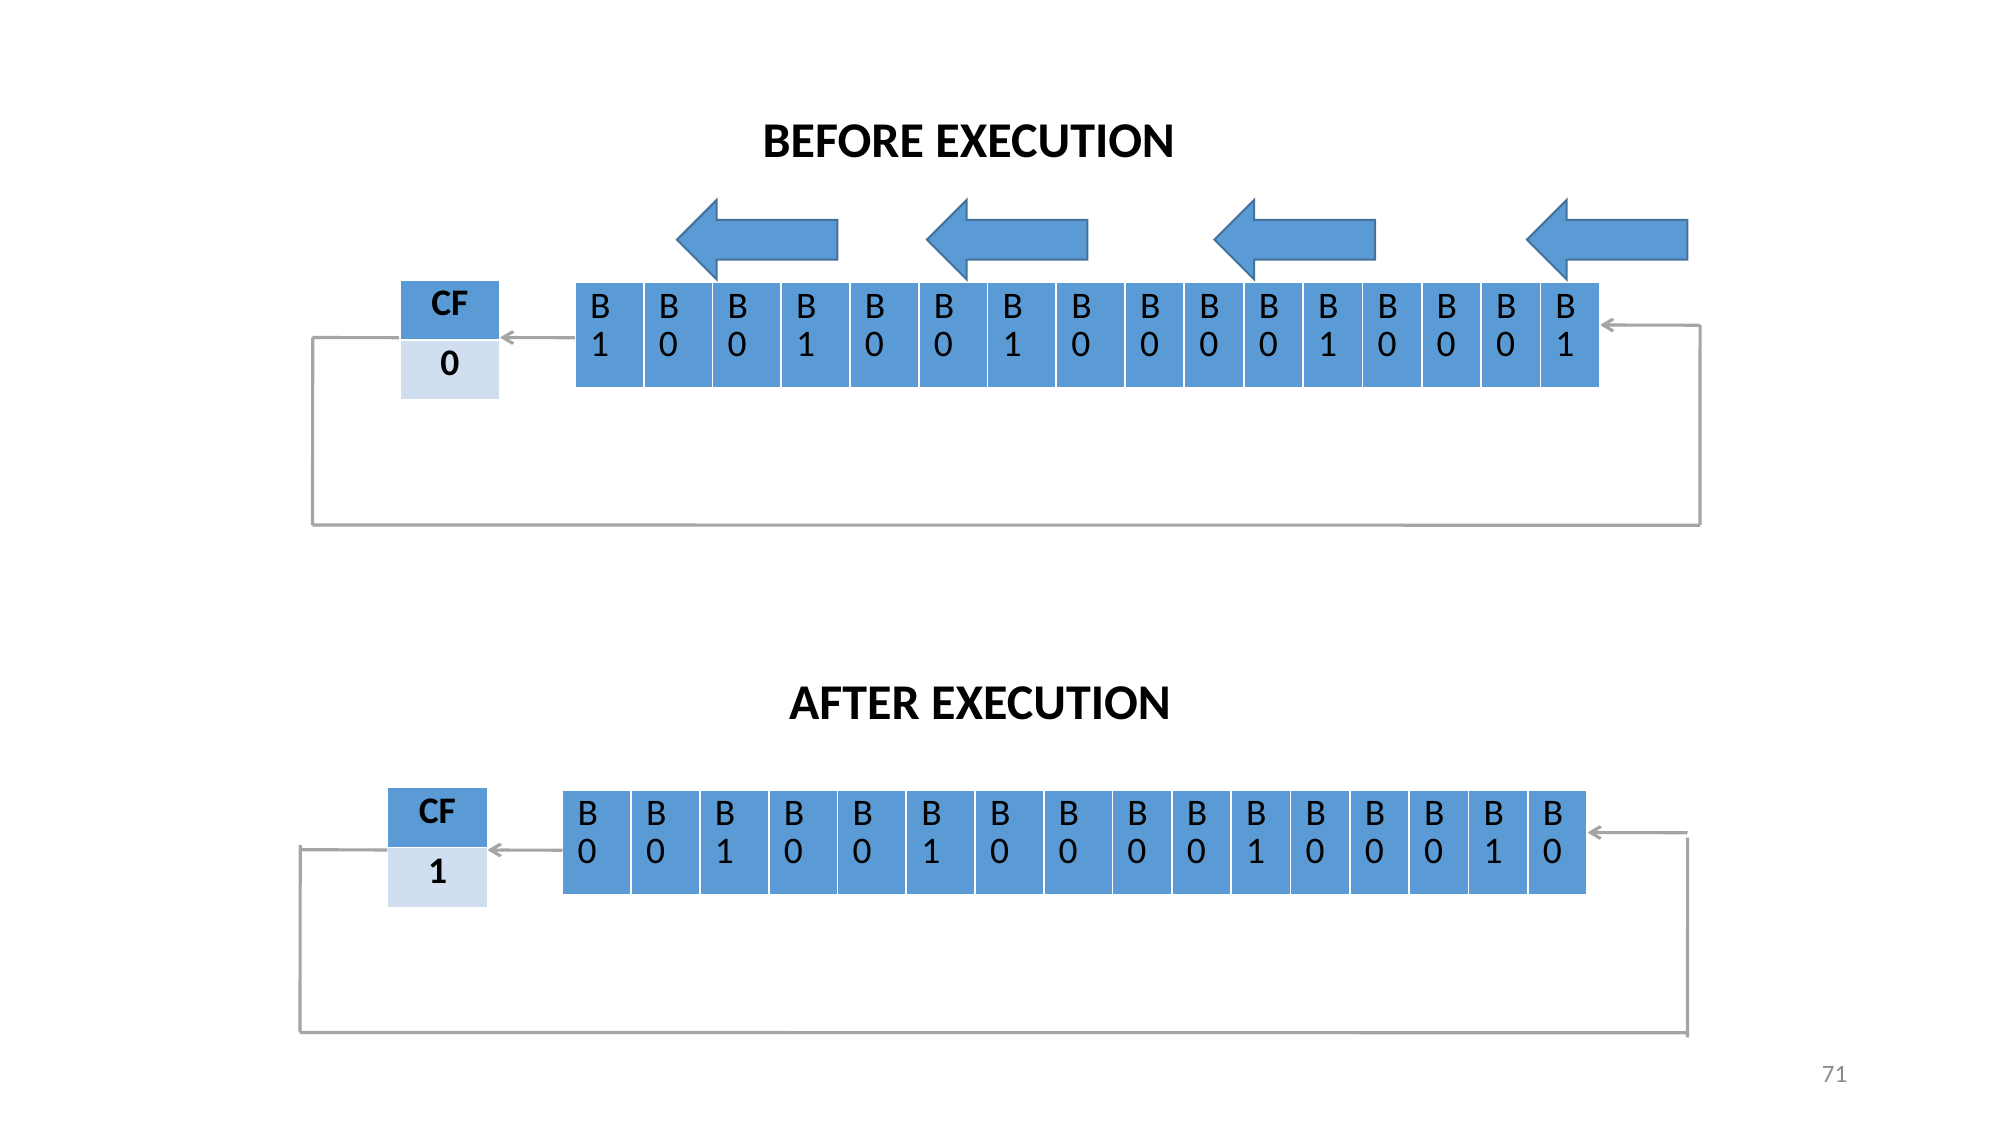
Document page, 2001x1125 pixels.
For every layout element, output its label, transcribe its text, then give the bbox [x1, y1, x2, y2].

table_header B0 [563, 791, 630, 894]
table_header B0 [976, 791, 1043, 894]
table_header B0 [1245, 283, 1302, 387]
table_header B0 [1423, 283, 1480, 387]
text_box [925, 197, 1089, 282]
table_header B0 [1185, 283, 1243, 387]
text_box BEFORE EXECUTION [747, 99, 1191, 175]
table_header B0 [851, 283, 918, 387]
table_header CF [388, 788, 487, 847]
table_header B0 [1351, 791, 1408, 894]
table_header B1 [576, 283, 643, 387]
slide_number 71 [1412, 1042, 1863, 1103]
table_header CF [401, 281, 499, 339]
table_header B1 [782, 283, 849, 387]
table_header B0 [770, 791, 837, 894]
table_header B1 [907, 791, 974, 894]
table_header B0 [920, 283, 987, 387]
table_header B0 [713, 283, 780, 387]
text_box AFTER EXECUTION [751, 662, 1186, 738]
text_box [1213, 197, 1377, 282]
table_header B0 [1363, 283, 1421, 387]
table_cell 1 [388, 848, 487, 907]
table_header B0 [1173, 791, 1230, 894]
table_header B0 [1291, 791, 1349, 894]
table_header B0 [1113, 791, 1171, 894]
table_cell 0 [401, 341, 499, 399]
table_header B0 [838, 791, 905, 894]
table_header B0 [645, 283, 712, 387]
table_header B0 [1482, 283, 1540, 387]
table_header B0 [1126, 283, 1183, 387]
table_header B0 [1045, 791, 1112, 894]
table_header B1 [1541, 283, 1599, 387]
table_header B0 [1529, 791, 1586, 894]
table_header B0 [1410, 791, 1468, 894]
table_header B0 [1057, 283, 1124, 387]
table_header B1 [988, 283, 1055, 387]
table_header B1 [1304, 283, 1362, 387]
table_header B1 [1232, 791, 1290, 894]
table_header B0 [632, 791, 699, 894]
text_box [675, 197, 839, 282]
text_box [1525, 197, 1689, 282]
table_header B1 [701, 791, 768, 894]
table_header B1 [1469, 791, 1527, 894]
